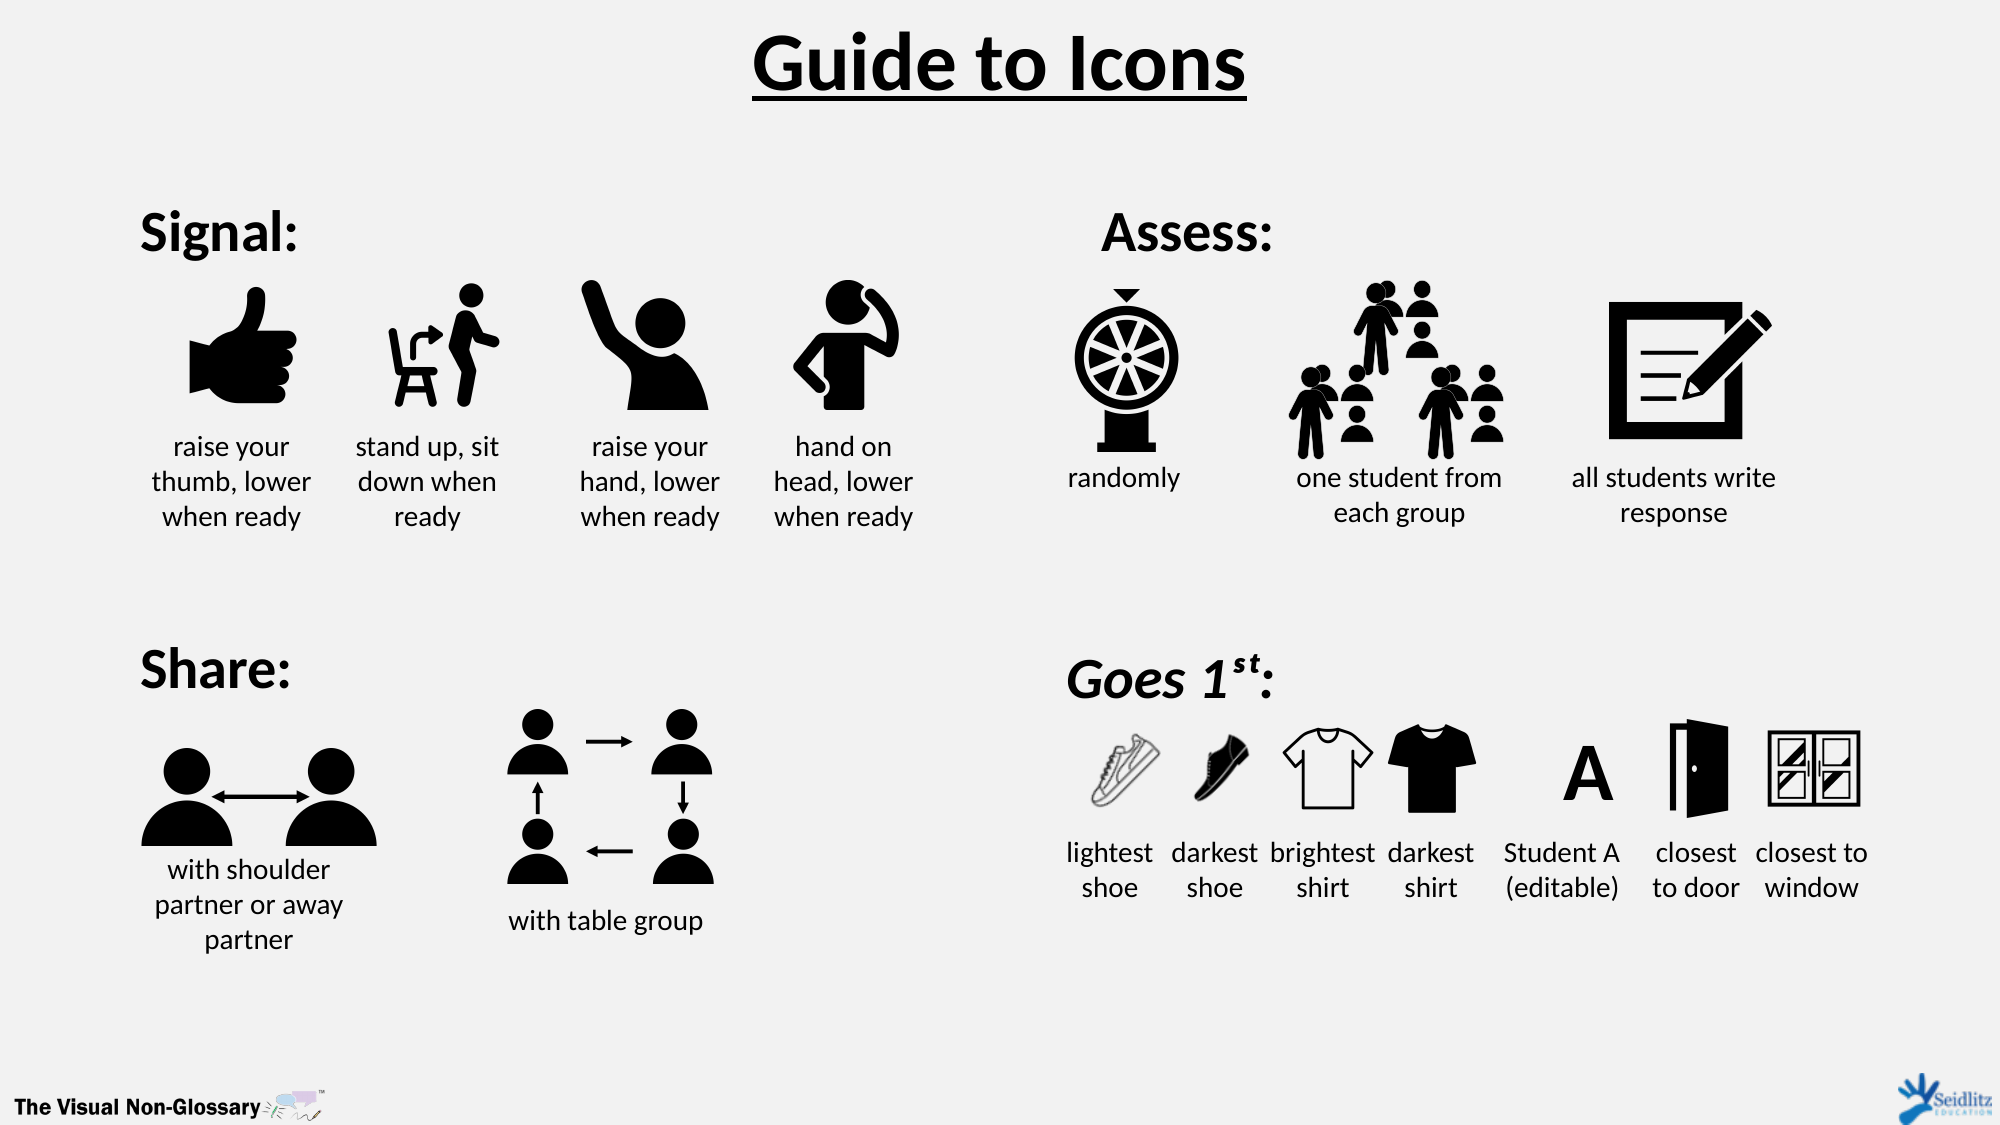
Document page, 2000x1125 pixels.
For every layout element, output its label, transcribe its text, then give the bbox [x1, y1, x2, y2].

text_box brightest shirt [1253, 826, 1365, 912]
text_box darkest shoe [1148, 826, 1253, 912]
text_box raise your hand, lower when ready [554, 419, 746, 540]
text_box hand on head, lower when ready [748, 419, 939, 540]
text_box lightest shoe [1043, 826, 1148, 912]
text_box Share: [125, 622, 308, 708]
text_box with shoulder partner or away partner [130, 842, 368, 963]
picture [1382, 719, 1481, 818]
text_box Assess: [1086, 186, 1290, 271]
picture [379, 280, 509, 410]
picture [1649, 719, 1748, 818]
text_box randomly [1043, 458, 1205, 502]
text_box Goes 1ˢᵗ: [1051, 633, 1290, 718]
text_box A [1549, 709, 1630, 825]
picture [1045, 289, 1208, 452]
picture [1069, 719, 1169, 818]
picture [0, 1084, 328, 1125]
text_box closest to window [1733, 826, 1890, 912]
text_box all students write response [1552, 451, 1796, 537]
picture [1264, 280, 1505, 463]
picture [1765, 719, 1864, 818]
picture [505, 709, 716, 884]
picture [1175, 727, 1258, 809]
text_box closest to door [1630, 826, 1733, 912]
picture [1898, 1073, 1992, 1125]
picture [580, 280, 710, 410]
picture [781, 280, 911, 410]
picture [1609, 289, 1772, 452]
picture [178, 280, 308, 410]
text_box darkest shirt [1365, 826, 1468, 912]
text_box Student A (editable) [1468, 826, 1630, 912]
text_box Guide to Icons [737, 0, 1262, 115]
text_box raise your thumb, lower when ready [136, 419, 327, 540]
text_box one student from each group [1278, 451, 1521, 537]
picture [1279, 719, 1378, 818]
picture [137, 748, 380, 847]
text_box with table group [487, 893, 725, 944]
text_box Signal: [125, 186, 316, 271]
text_box stand up, sit down when ready [338, 419, 516, 540]
